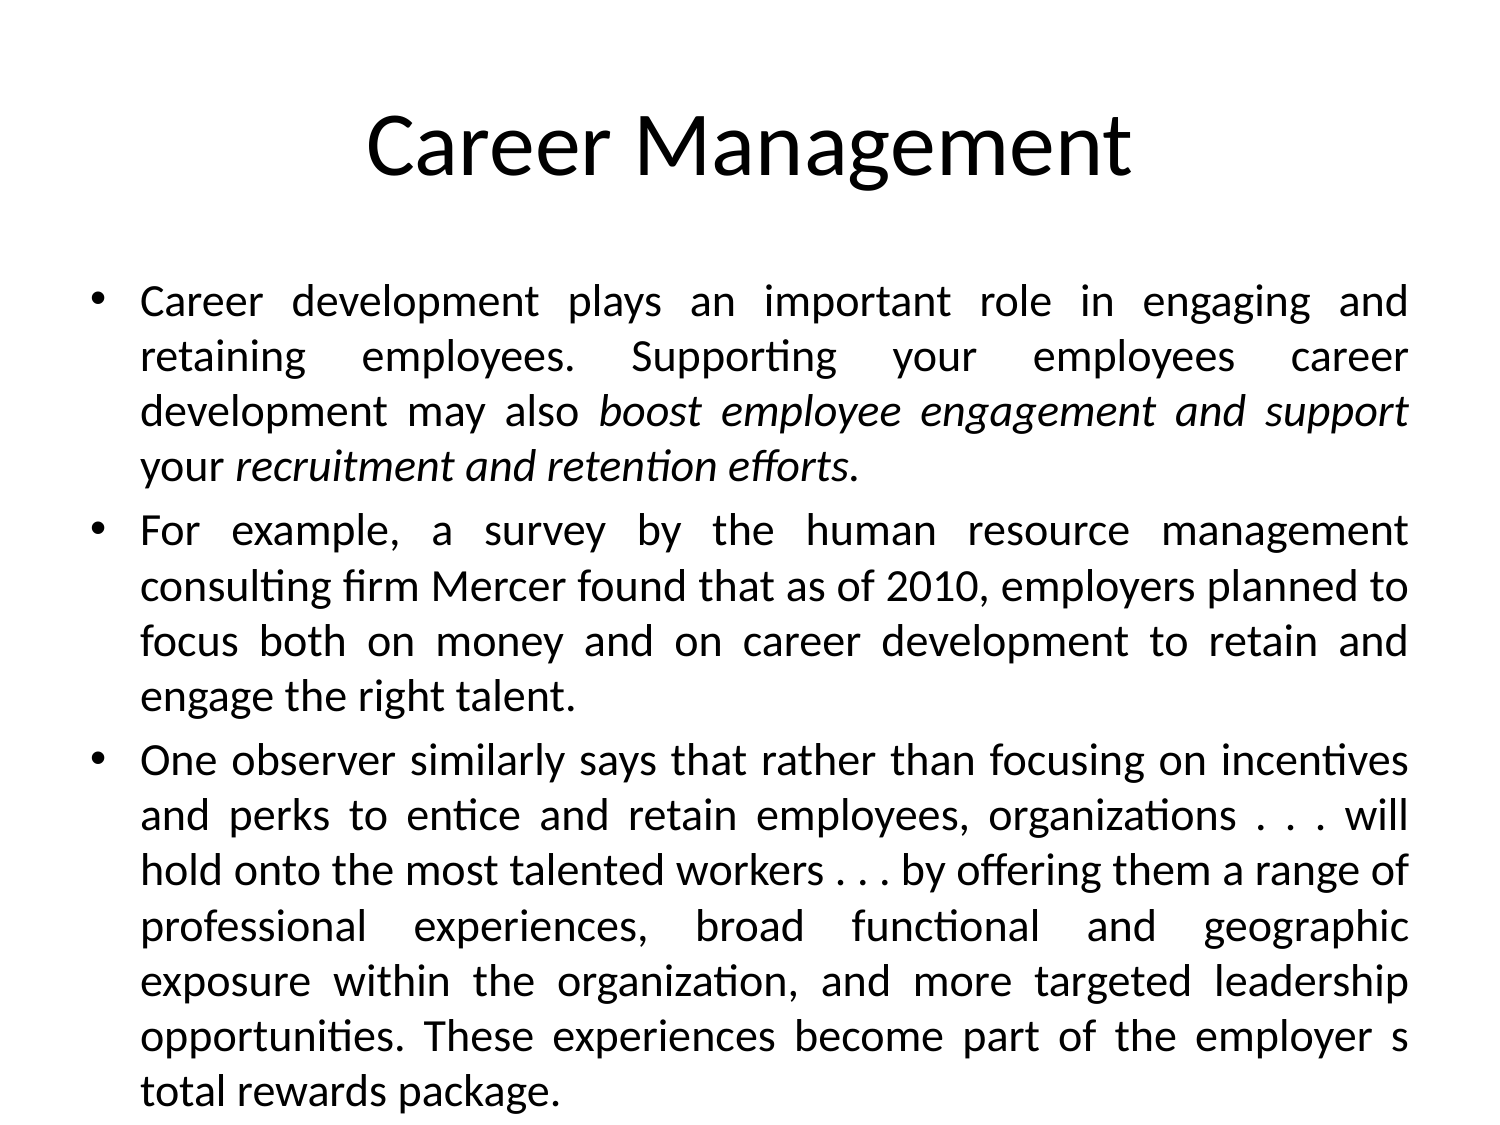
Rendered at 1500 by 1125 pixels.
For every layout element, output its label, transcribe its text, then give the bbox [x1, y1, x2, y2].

title Career Management [75, 45, 1425, 233]
list Career development plays an important role in engaging and retaining employees. Supporting your employees career development may also boost employee engagement and support your recruitment and retention efforts. For example, a survey by the human resource management consulting firm Mercer found that as of 2010, employers planned to focus both on money and on career development to retain and engage the right talent. One observer similarly says that rather than focusing on incentives and perks to entice and retain employees, organizations . . . will hold onto the most talented workers . . . by offering them a range of professional experiences, broad functional and geographic exposure within the organization, and more targeted leadership opportunities. These experiences become part of the employer s total rewards package. [75, 262, 1425, 1125]
